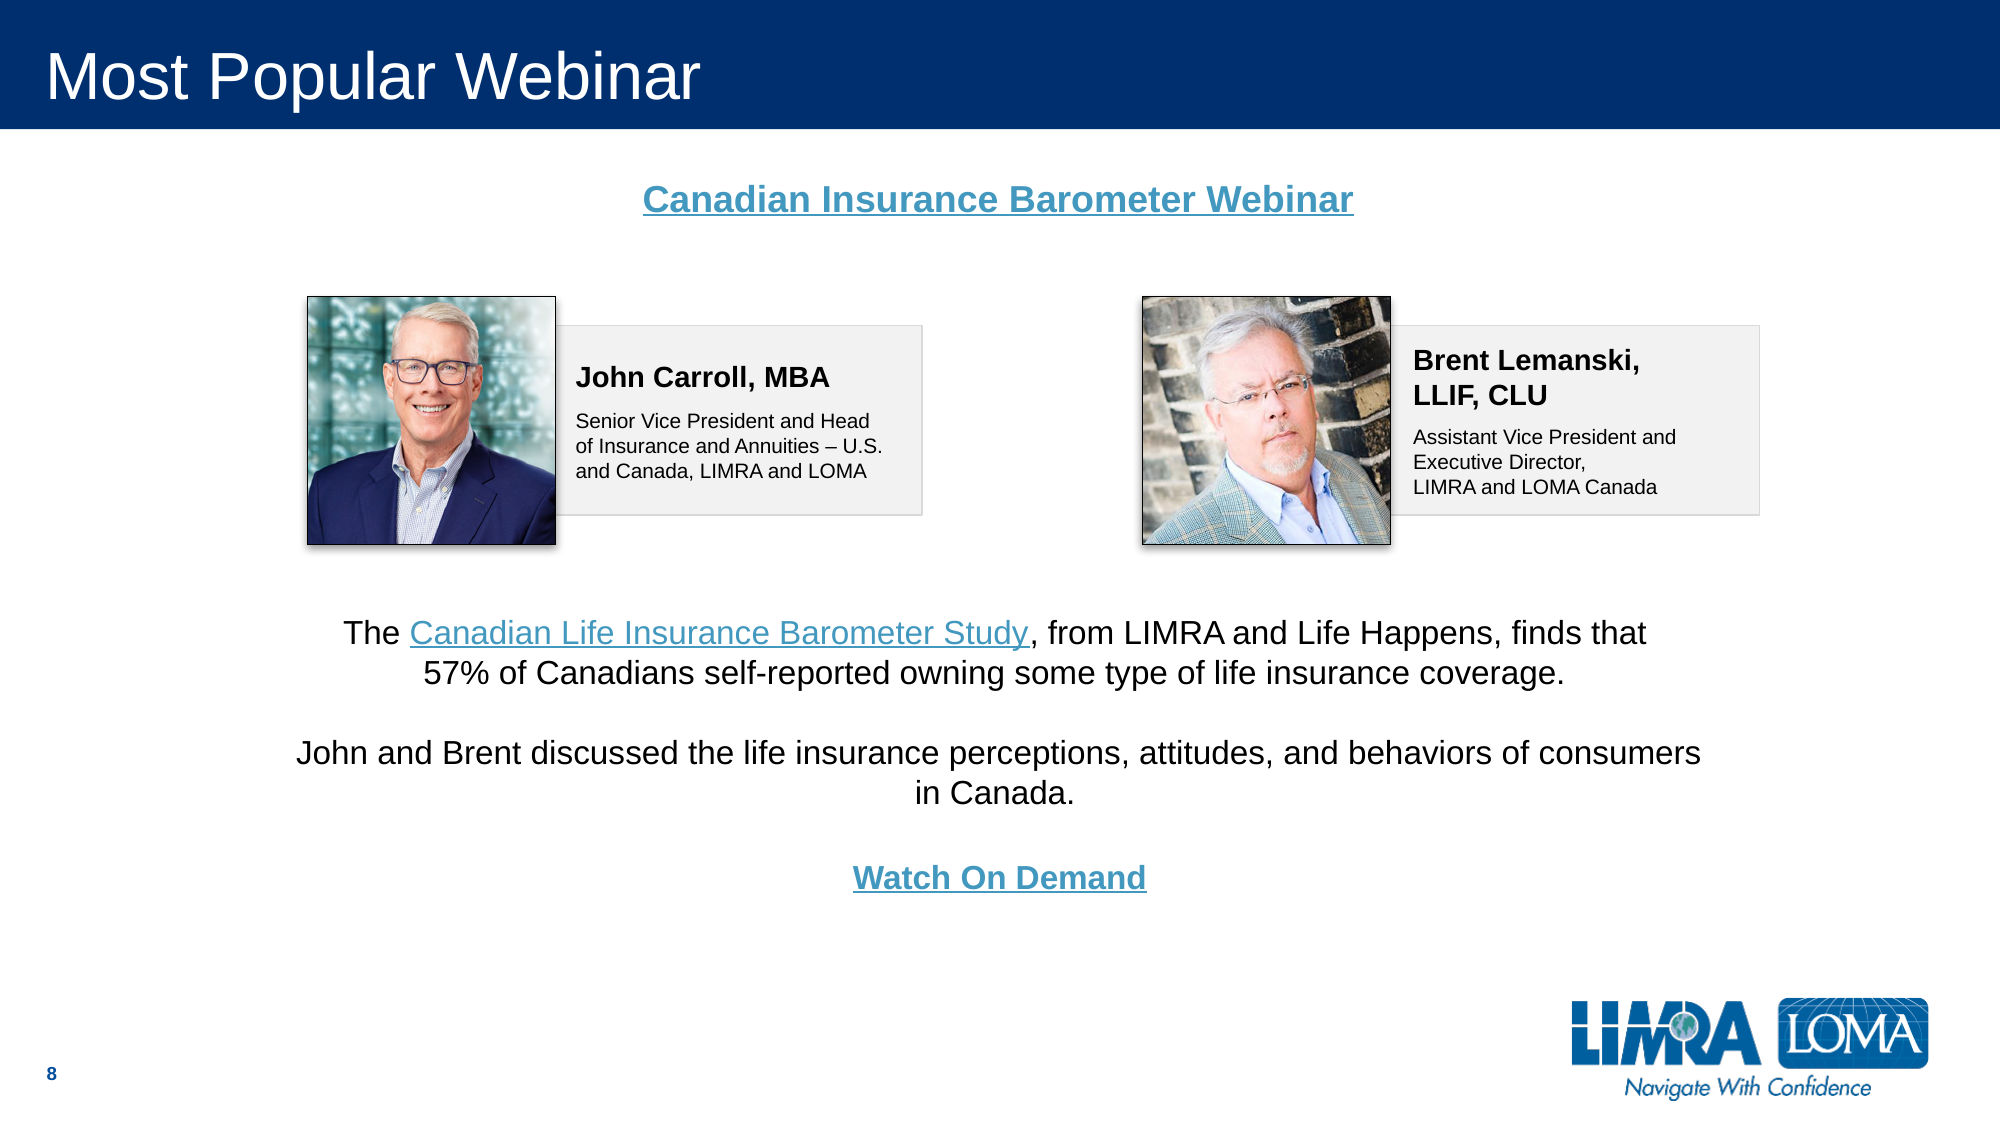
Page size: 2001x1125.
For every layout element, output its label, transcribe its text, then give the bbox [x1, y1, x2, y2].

slide_number 8 [31, 1042, 105, 1103]
text_box John Carroll, MBA [561, 350, 862, 400]
title Most Popular Webinar [0, 0, 2000, 146]
picture [1569, 995, 1932, 1103]
text_box [563, 323, 924, 517]
text_box [1397, 323, 1762, 517]
text_box Canadian Insurance Barometer Webinar [498, 167, 1498, 227]
text_box The Canadian Life Insurance Barometer Study, from LIMRA and Life Happens, finds that 57% of Canadians self-reported owning some type of life insurance coverage. John and Brent discussed the life insurance perceptions, attitudes, and behaviors of consumers in Canada. Watch On Demand [275, 603, 1725, 904]
text_box Brent Lemanski, LLIF, CLU [1398, 334, 1803, 419]
picture [307, 295, 557, 545]
text_box Senior Vice President and Head of Insurance and Annuities – U.S. and Canada, LIMRA and LOMA [561, 400, 901, 490]
picture [1141, 295, 1391, 545]
text_box Assistant Vice President and Executive Director, LIMRA and LOMA Canada [1398, 416, 1700, 506]
